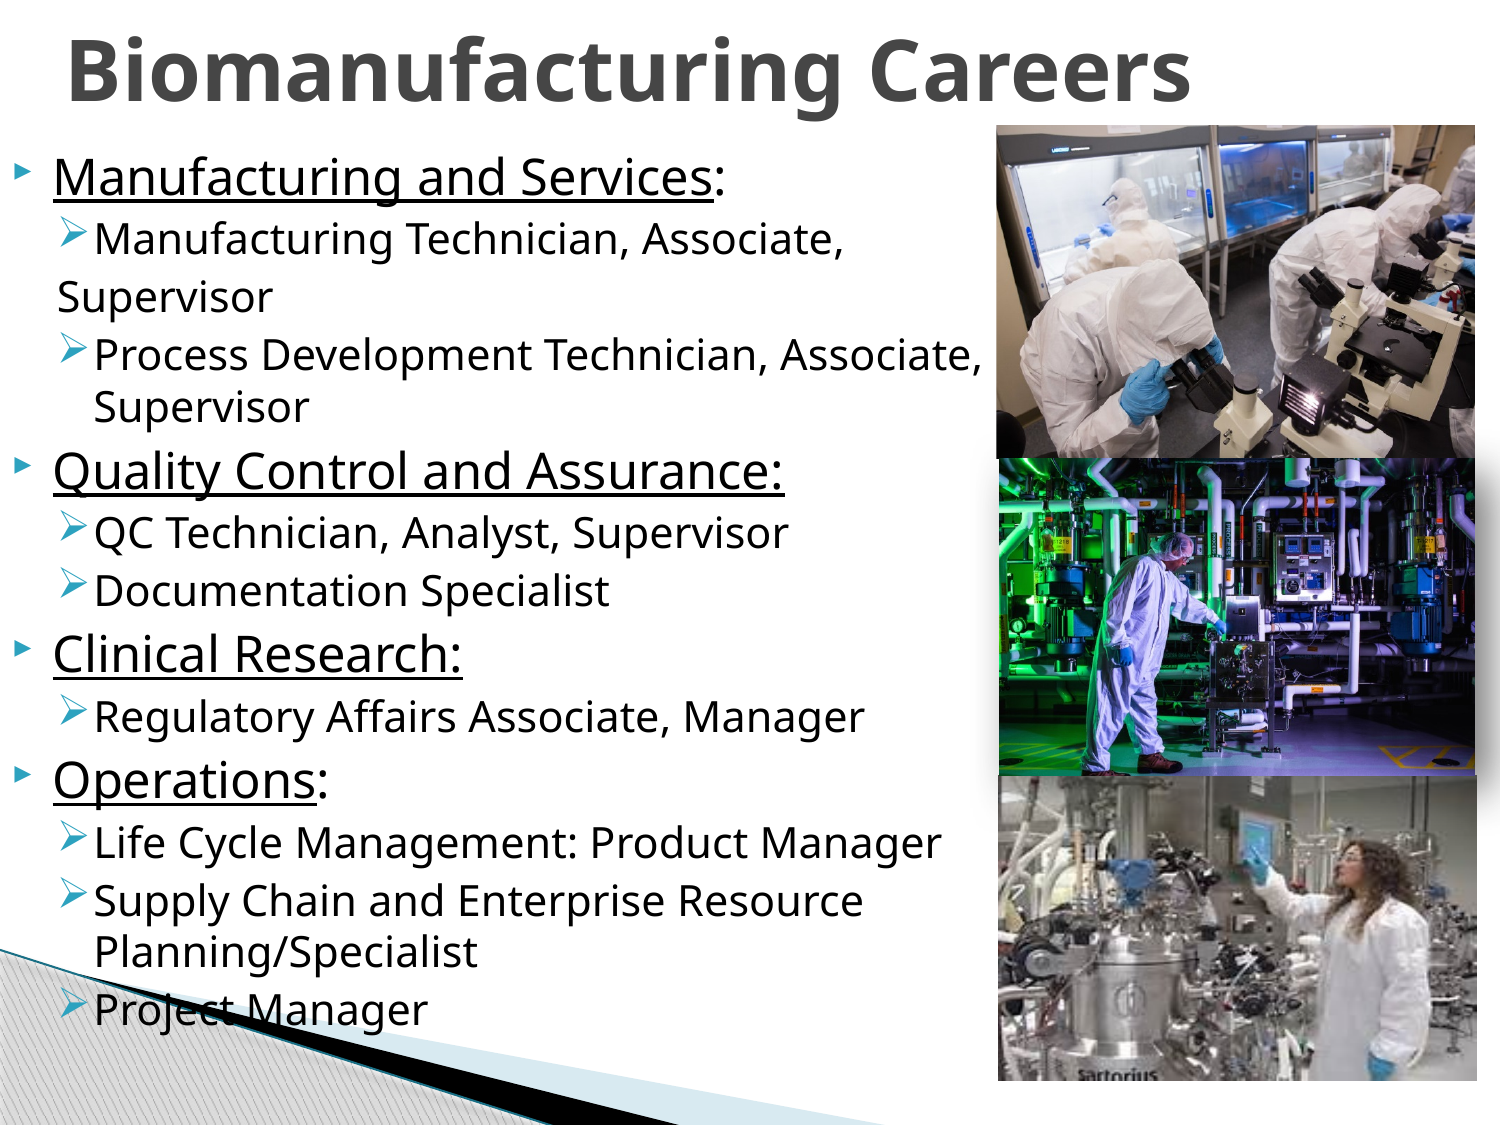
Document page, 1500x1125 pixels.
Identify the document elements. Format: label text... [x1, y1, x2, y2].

list Manufacturing and Services: Manufacturing Technician, Associate, Supervisor Process Development Technician, Associate, Supervisor Quality Control and Assurance: QC Technician, Analyst, Supervisor Documentation Specialist Clinical Research: Regulatory Affairs Associate, Manager Operations: Life Cycle Management: Product Manager Supply Chain and Enterprise Resource Planning/Specialist Project Manager [0, 137, 991, 1050]
picture [996, 124, 1477, 1081]
title Biomanufacturing Careers [50, 0, 1400, 146]
